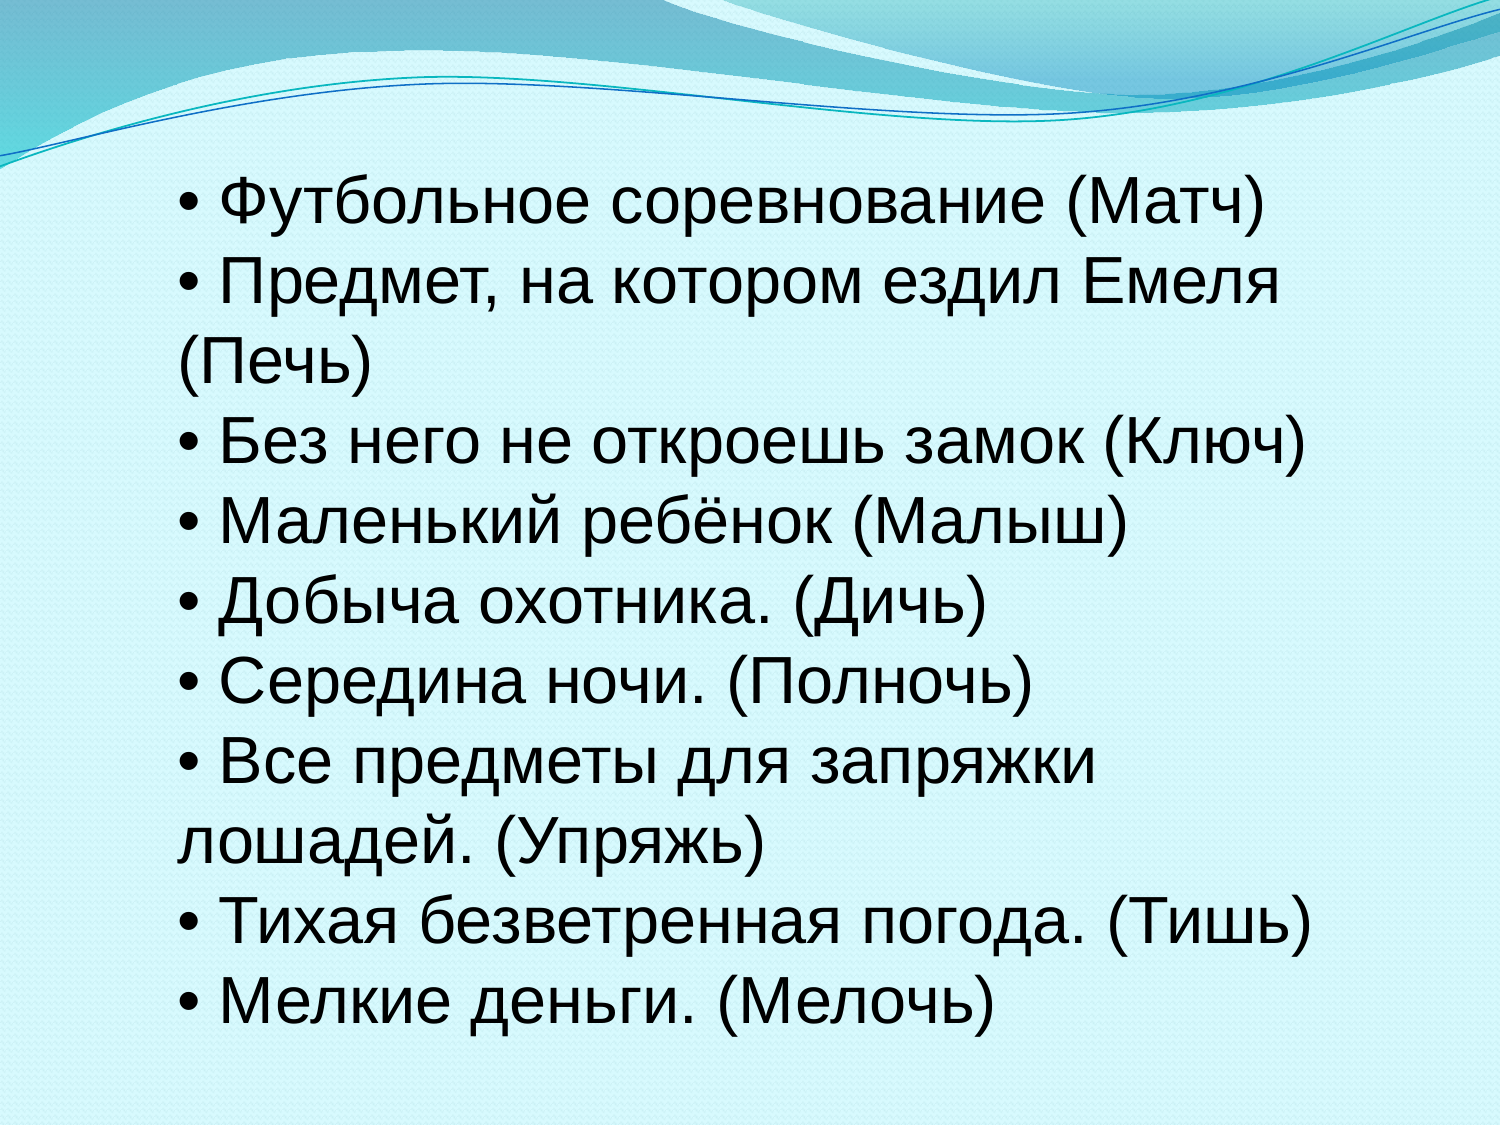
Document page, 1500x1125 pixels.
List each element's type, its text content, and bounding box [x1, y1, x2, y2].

text_box • Футбольное соревнование (Матч) • Предмет, на котором ездил Емеля (Печь) • Без него не откроешь замок (Ключ) • Маленький ребёнок (Малыш) • Добыча охотника. (Дичь) • Середина ночи. (Полночь) • Все предметы для запряжки лошадей. (Упряжь) • Тихая безветренная погода. (Тишь) • Мелкие деньги. (Мелочь) [162, 149, 1350, 1125]
